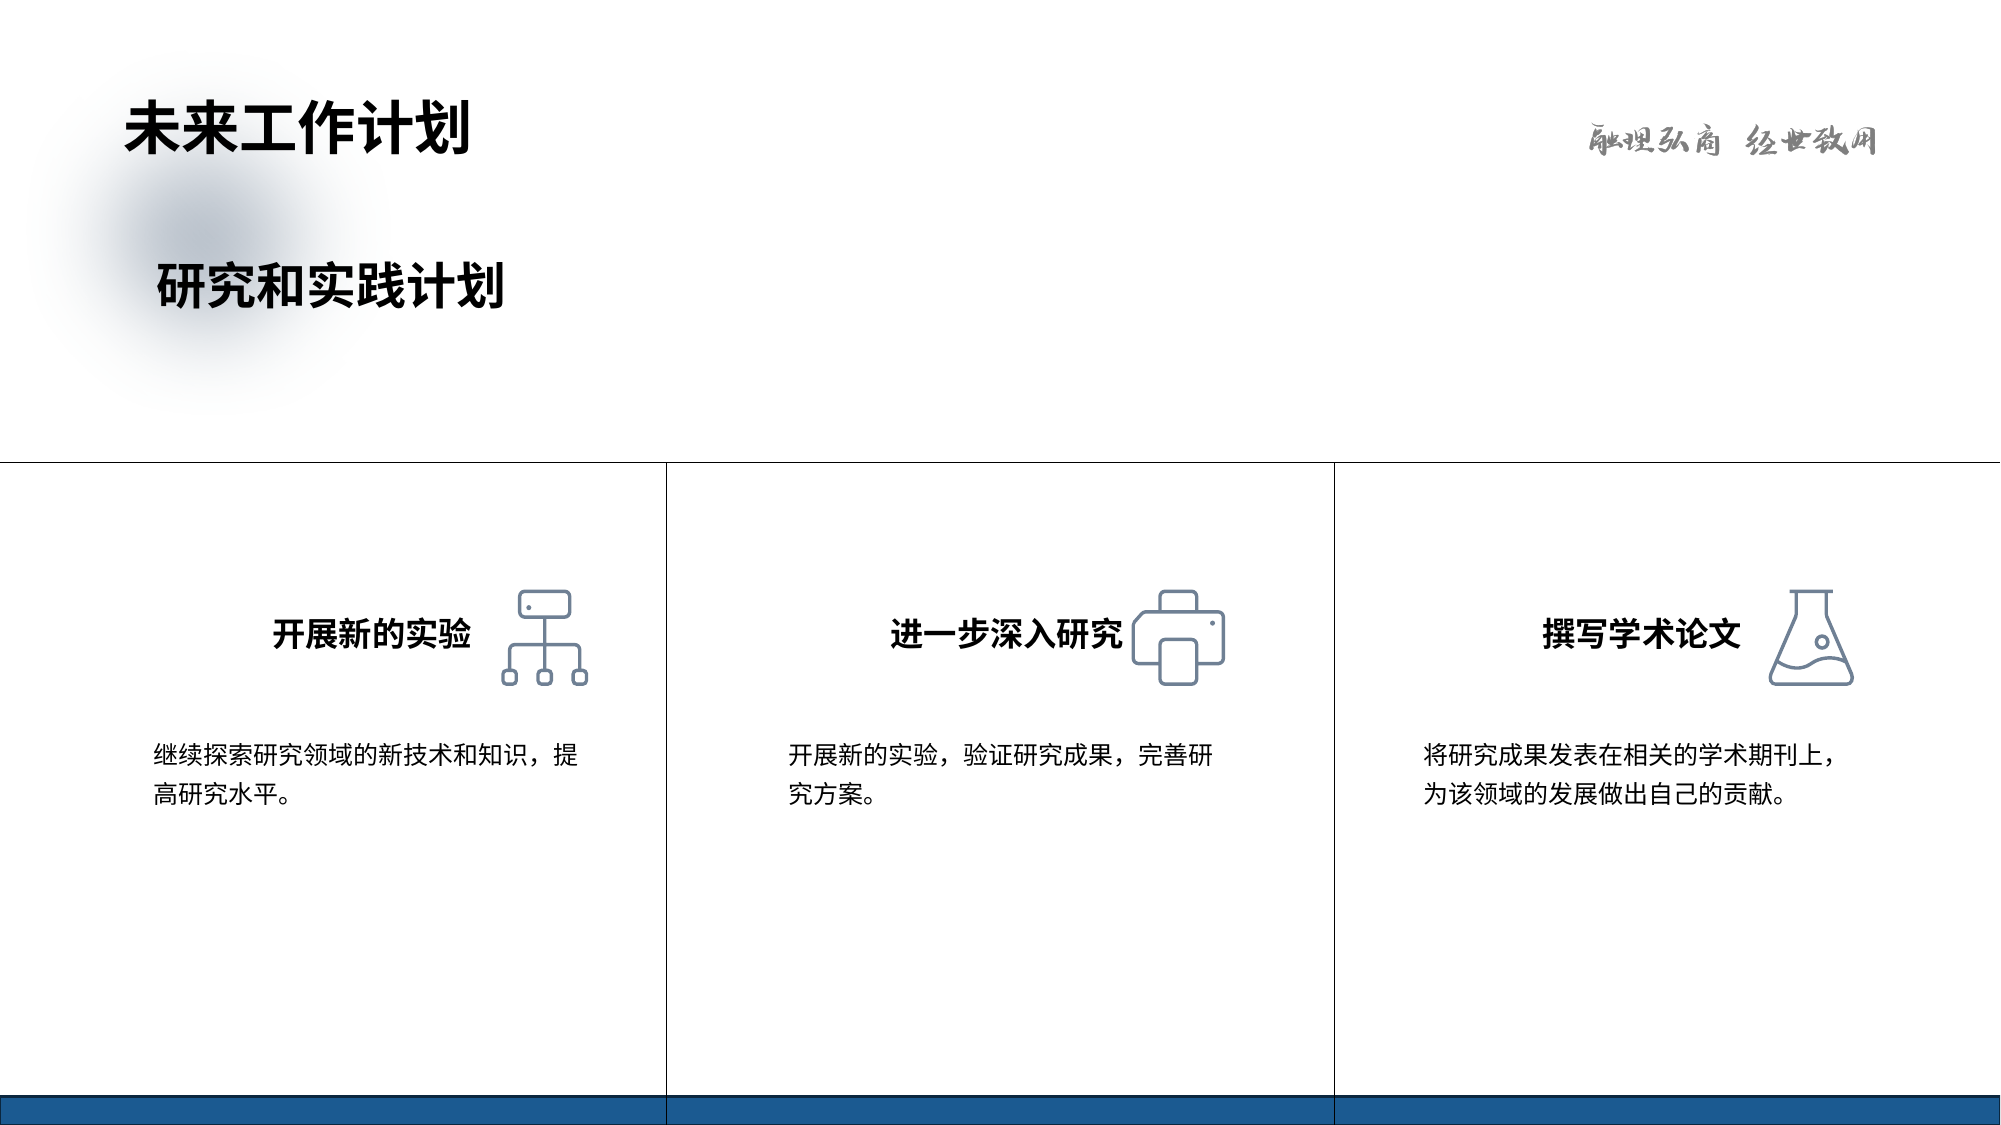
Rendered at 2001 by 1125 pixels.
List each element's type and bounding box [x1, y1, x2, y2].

text_box [0, 0, 2000, 1125]
